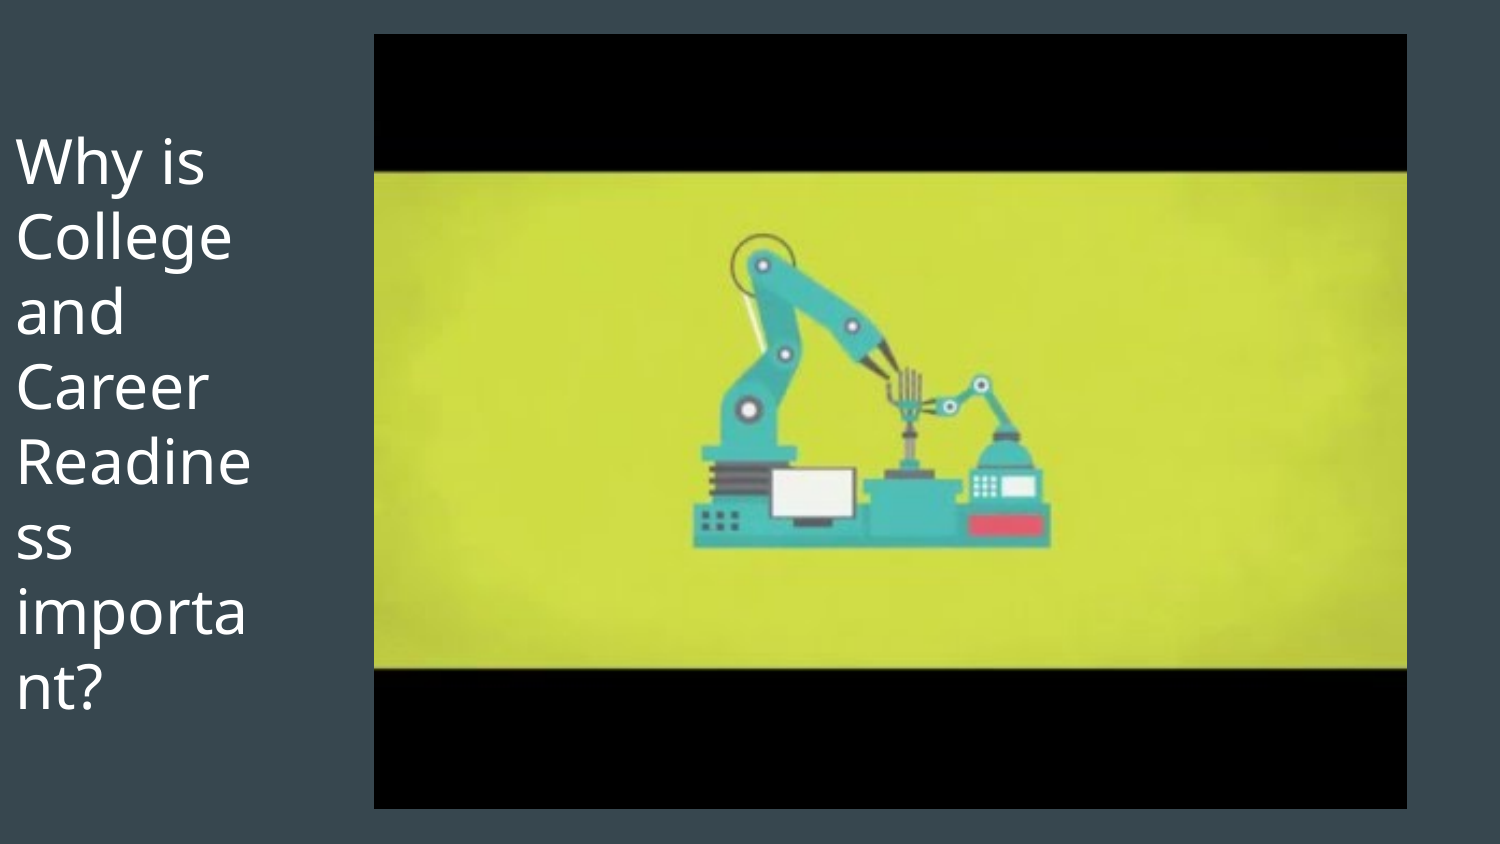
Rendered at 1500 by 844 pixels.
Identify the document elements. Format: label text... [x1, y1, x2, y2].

picture [374, 34, 1408, 810]
title Why is College and Career Readiness important? [0, 0, 292, 844]
